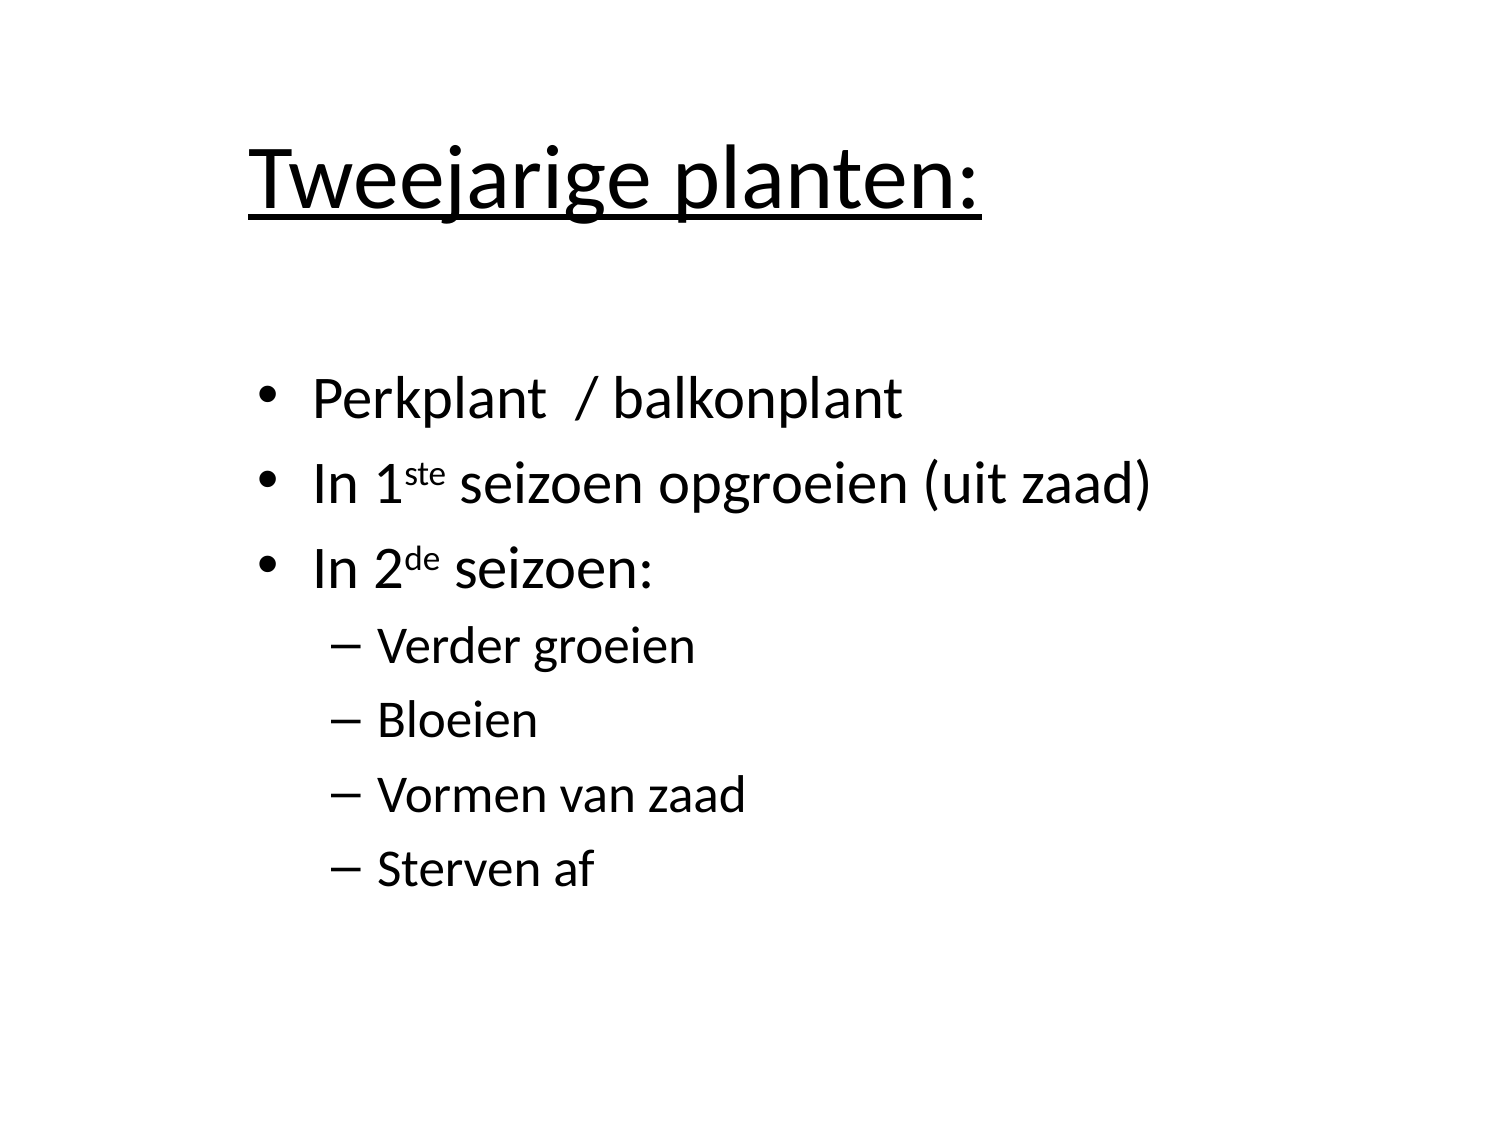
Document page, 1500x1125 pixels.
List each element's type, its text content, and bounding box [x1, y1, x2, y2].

title Tweejarige planten: [88, 77, 1142, 266]
list Perkplant / balkonplant In 1ste seizoen opgroeien (uit zaad) In 2de seizoen: Verder groeien Bloeien Vormen van zaad Sterven af [241, 349, 1272, 910]
